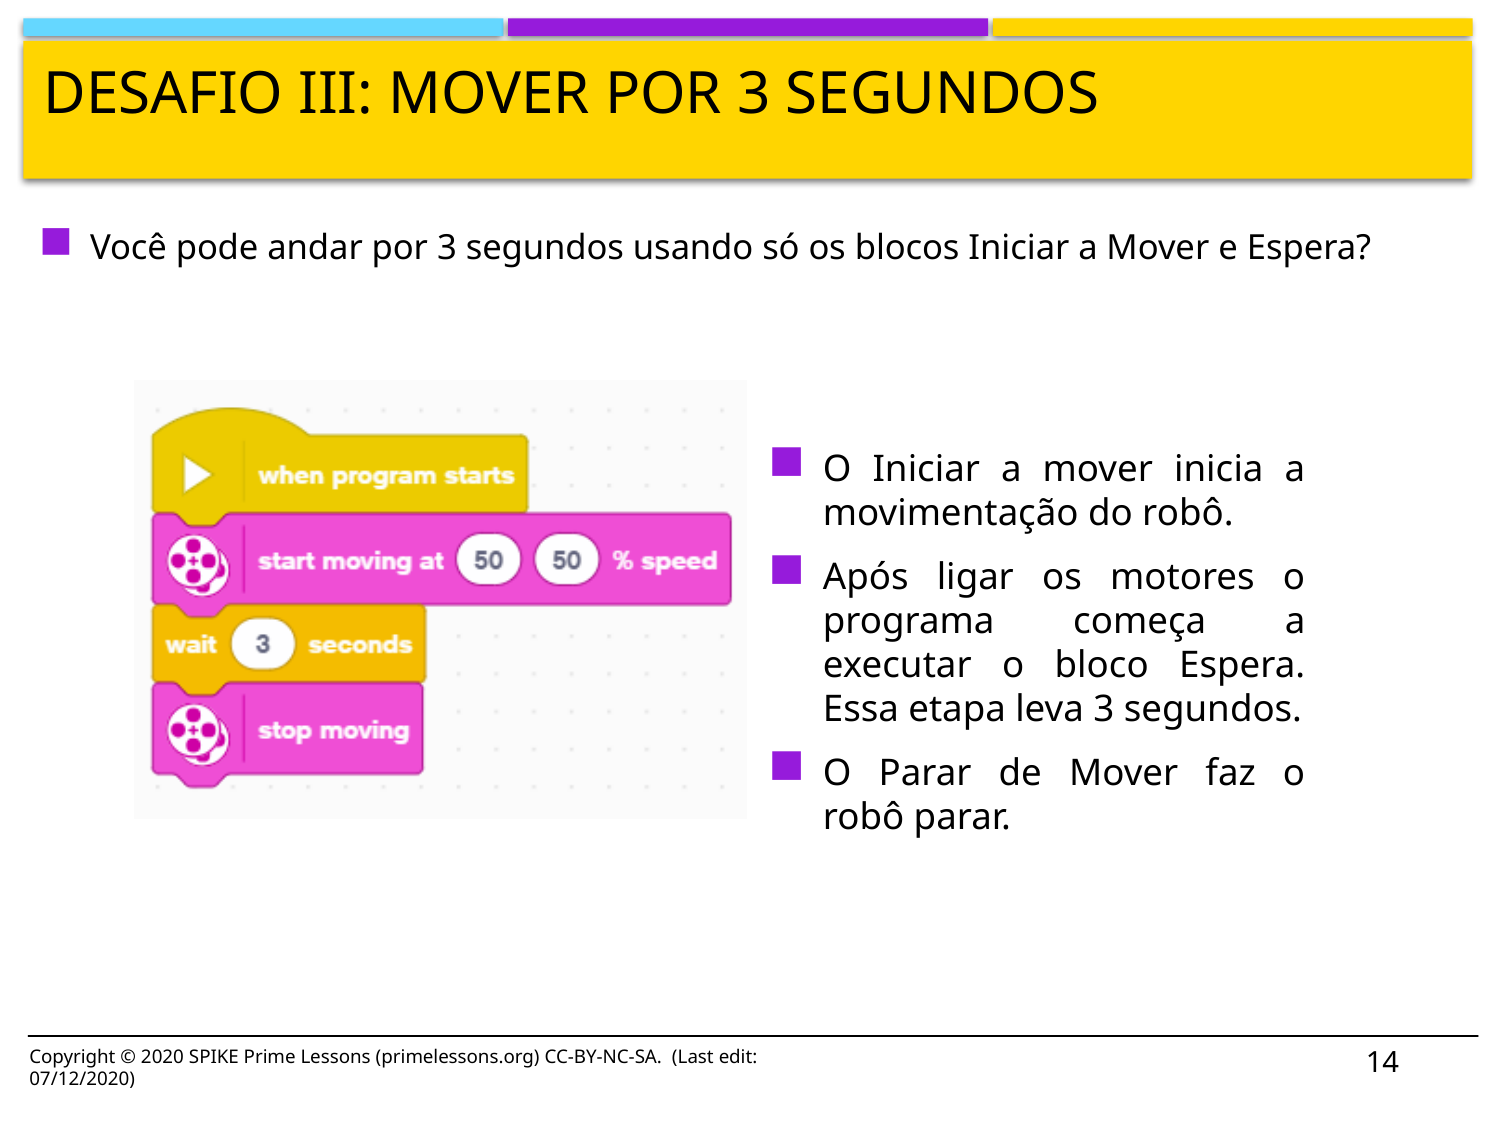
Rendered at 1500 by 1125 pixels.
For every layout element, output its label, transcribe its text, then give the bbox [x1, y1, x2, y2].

slide_number 14 [1351, 1036, 1478, 1097]
picture [133, 380, 747, 820]
footer Copyright © 2020 SPIKE Prime Lessons (primelessons.org) CC-BY-NC-SA. (Last edit: 07/12/2020) [14, 1036, 814, 1097]
text_box O Iniciar a mover inicia a movimentação do robô. Após ligar os motores o programa começa a executar o bloco Espera. Essa etapa leva 3 segundos. O Parar de Mover faz o robô parar. [758, 437, 1321, 851]
title Desafio iii: mover por 3 segundos [28, 48, 1464, 172]
list Você pode andar por 3 segundos usando só os blocos Iniciar a Mover e Espera? [28, 217, 1464, 311]
